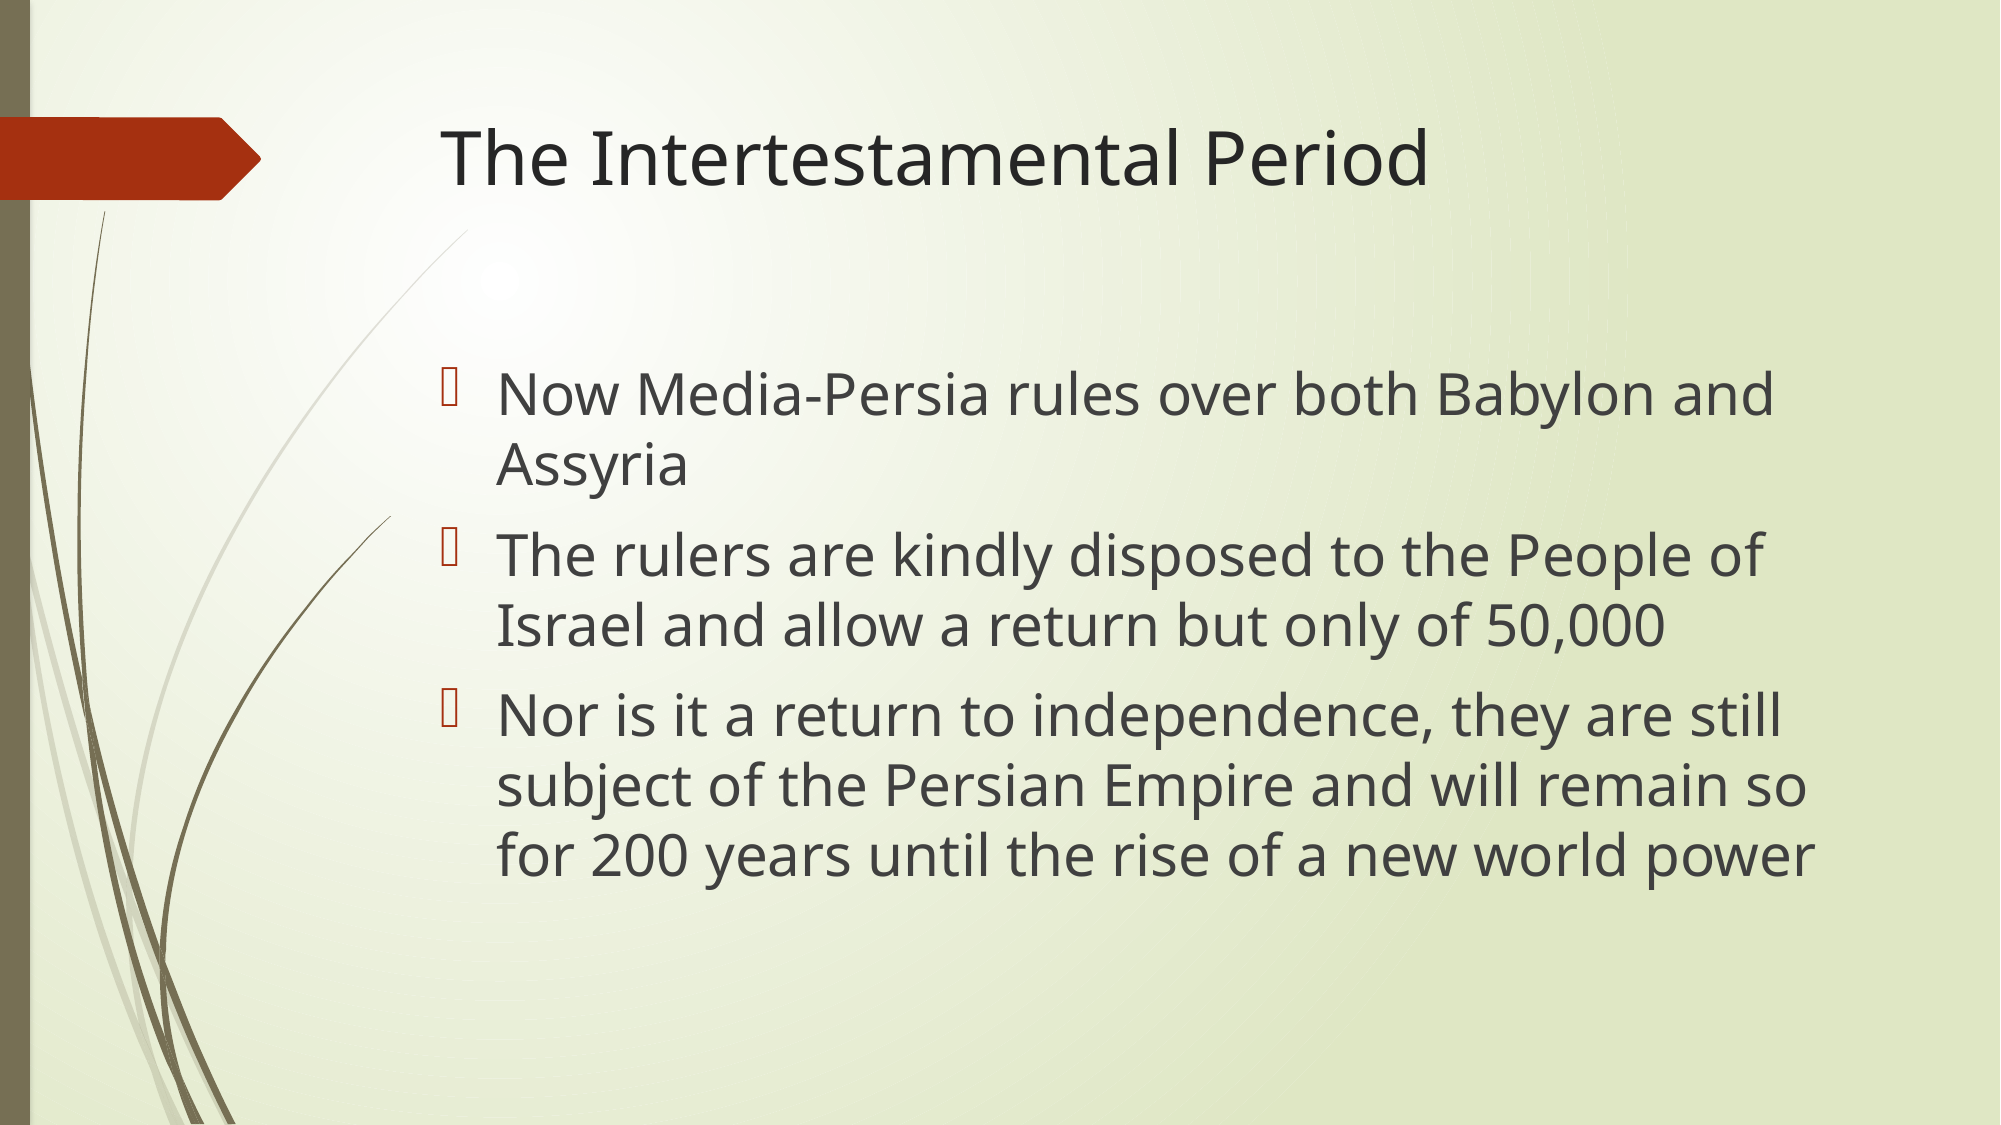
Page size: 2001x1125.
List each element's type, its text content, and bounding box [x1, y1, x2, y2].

title The Intertestamental Period [425, 102, 1888, 313]
list Now Media-Persia rules over both Babylon and Assyria The rulers are kindly disposed to the People of Israel and allow a return but only of 50,000 Nor is it a return to independence, they are still subject of the Persian Empire and will remain so for 200 years until the rise of a new world power [424, 350, 1888, 970]
